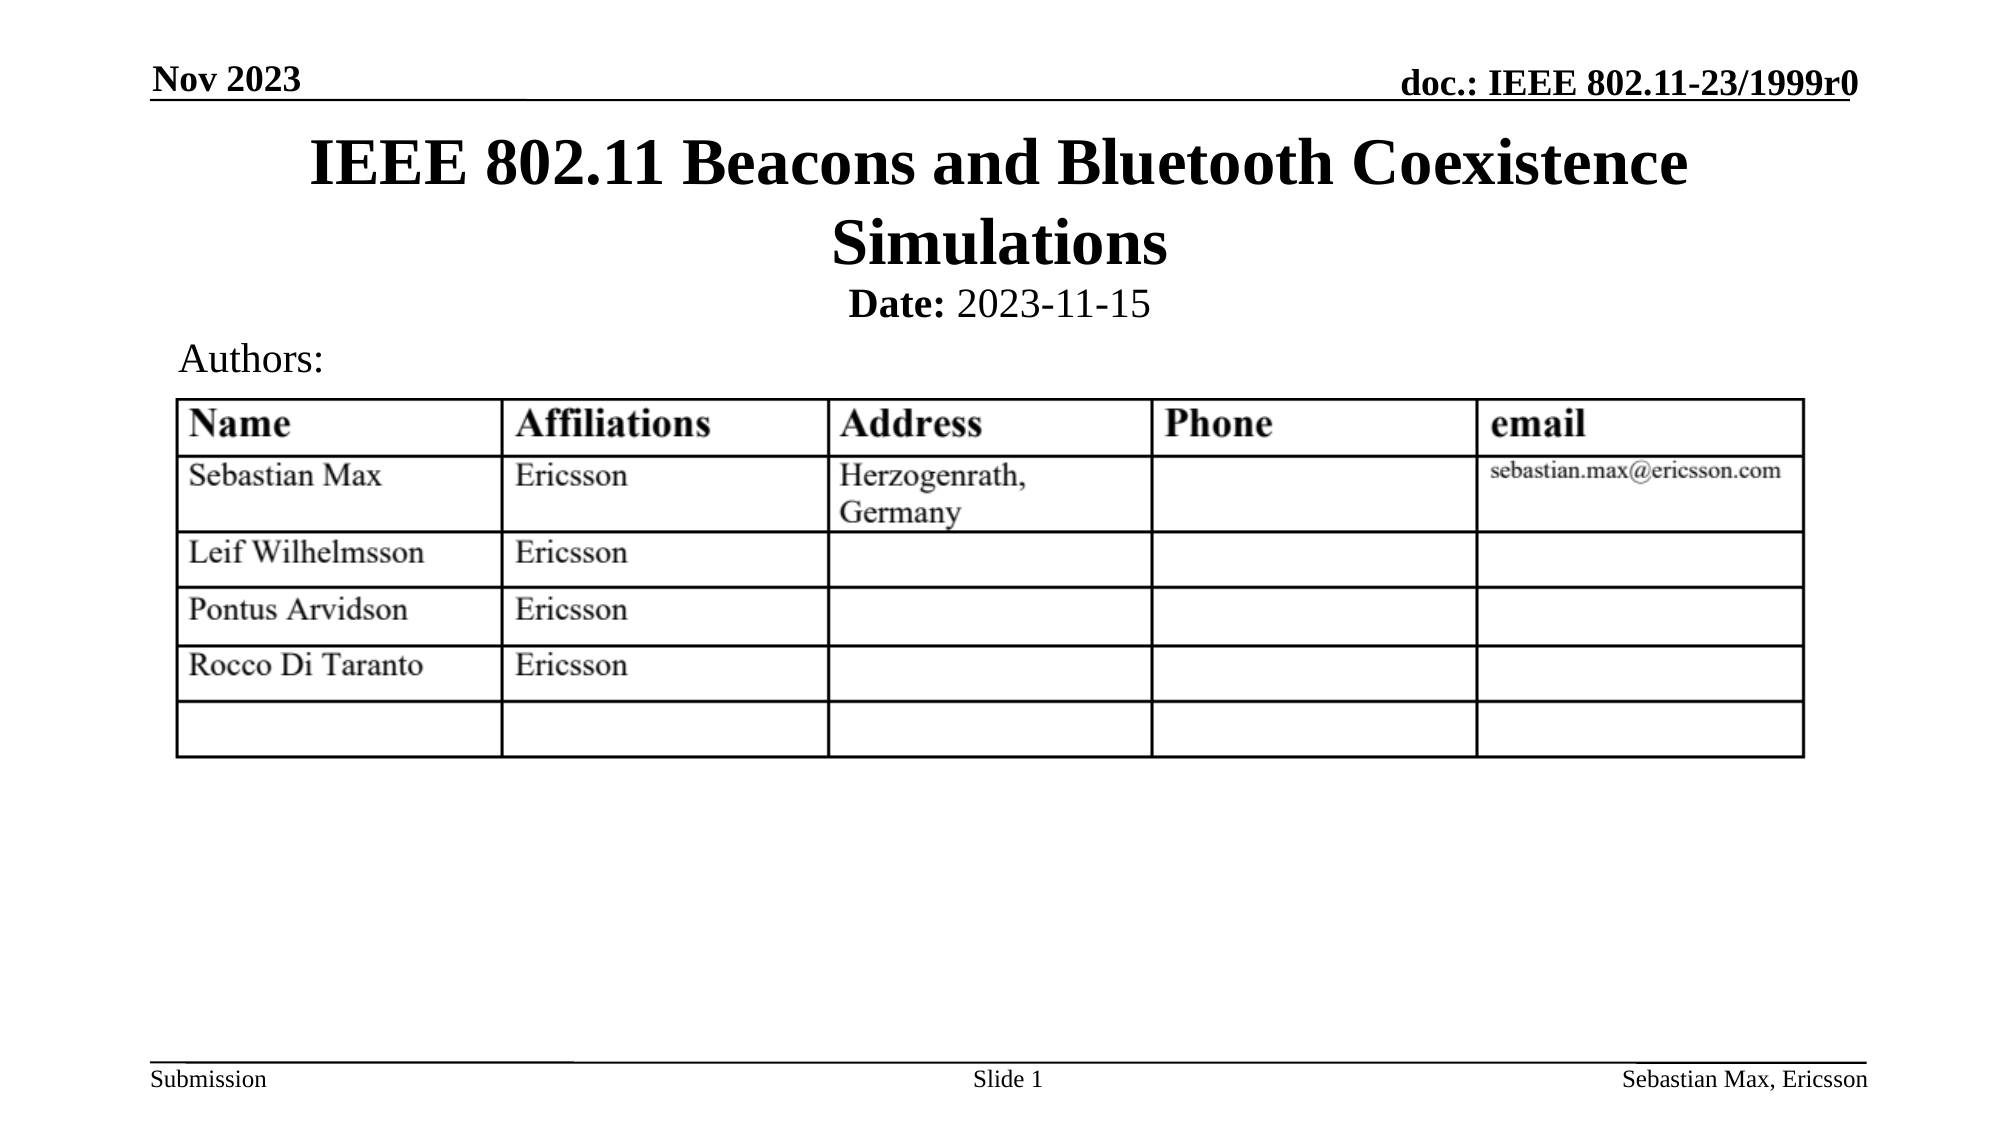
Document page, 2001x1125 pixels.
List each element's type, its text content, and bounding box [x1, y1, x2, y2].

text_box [162, 398, 1849, 803]
subtitle Date: 2023-11-15 [299, 267, 1701, 347]
slide_number Slide 1 [950, 1061, 1067, 1123]
text_box Authors: [162, 323, 401, 387]
title IEEE 802.11 Beacons and Bluetooth Coexistence Simulations [149, 76, 1851, 319]
footer Sebastian Max, Ericsson [1171, 1061, 1869, 1093]
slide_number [152, 54, 563, 100]
